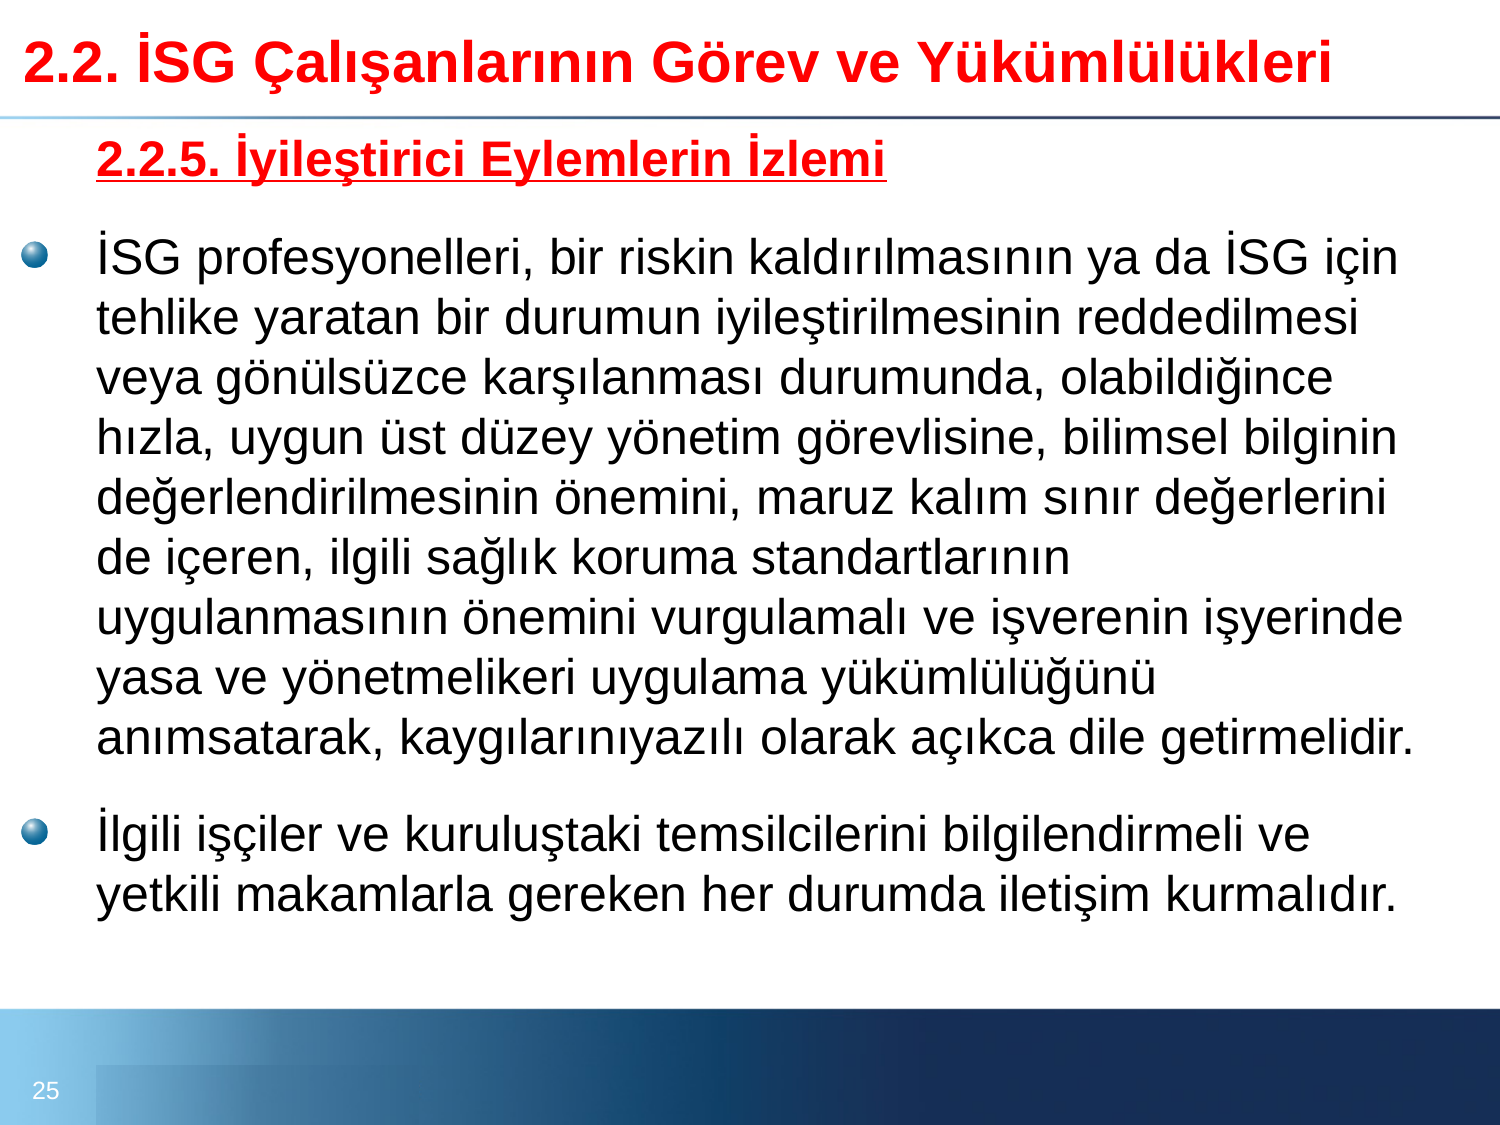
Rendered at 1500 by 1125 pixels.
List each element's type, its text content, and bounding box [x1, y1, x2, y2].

slide_number 25 [16, 1066, 110, 1110]
text_box 2.2.5. İyileştirici Eylemlerin İzlemi İSG profesyonelleri, bir riskin kaldırılmasının ya da İSG için tehlike yaratan bir durumun iyileştirilmesinin reddedilmesi veya gönülsüzce karşılanması durumunda, olabildiğince hızla, uygun üst düzey yönetim görevlisine, bilimsel bilginin değerlendirilmesinin önemini, maruz kalım sınır değerlerini de içeren, ilgili sağlık koruma standartlarının uygulanmasının önemini vurgulamalı ve işverenin işyerinde yasa ve yönetmelikeri uygulama yükümlülüğünü anımsatarak, kaygılarınıyazılı olarak açıkca dile getirmelidir. İlgili işçiler ve kuruluştaki temsilcilerini bilgilendirmeli ve yetkili makamlarla gereken her durumda iletişim kurmalıdır. [6, 119, 1454, 1008]
picture [0, 0, 1500, 1125]
title 2.2. İSG Çalışanlarının Görev ve Yükümlülükleri [7, 0, 1368, 118]
